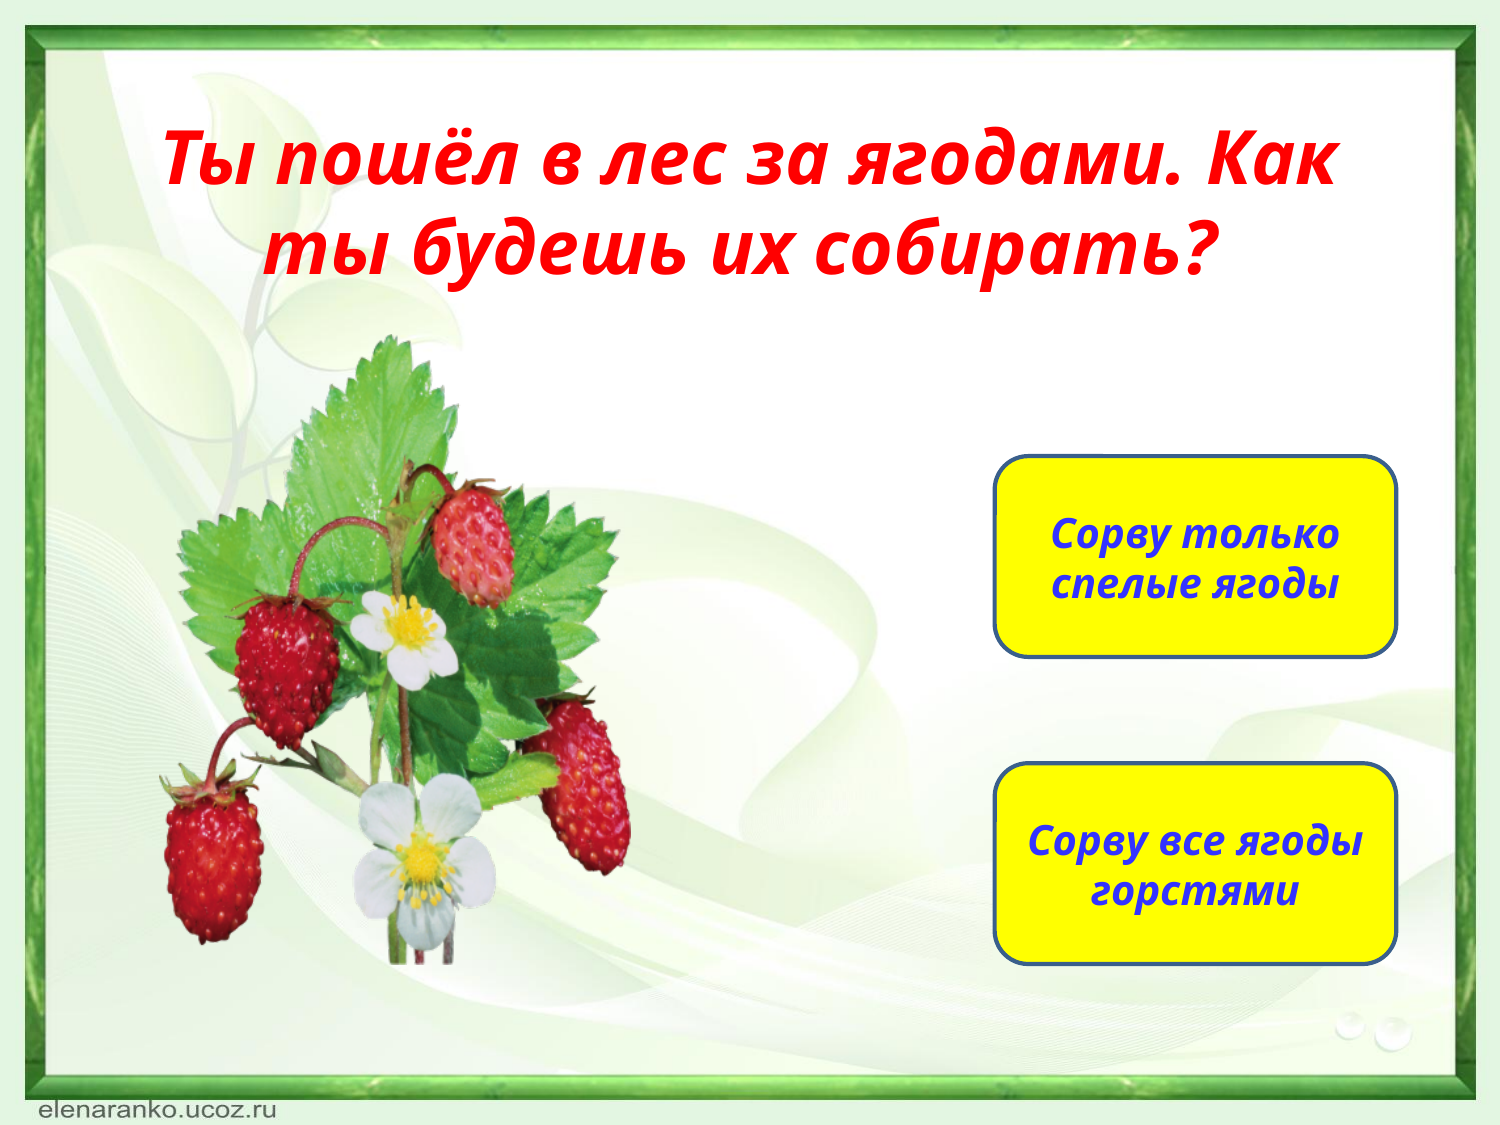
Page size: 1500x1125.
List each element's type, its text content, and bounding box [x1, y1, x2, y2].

text_box Сорву только спелые ягоды [992, 453, 1399, 660]
text_box Сорву все ягоды горстями [992, 761, 1399, 967]
text_box Ты пошёл в лес за ягодами. Как ты будешь их собирать? [123, 101, 1376, 297]
picture [0, 0, 1500, 1125]
